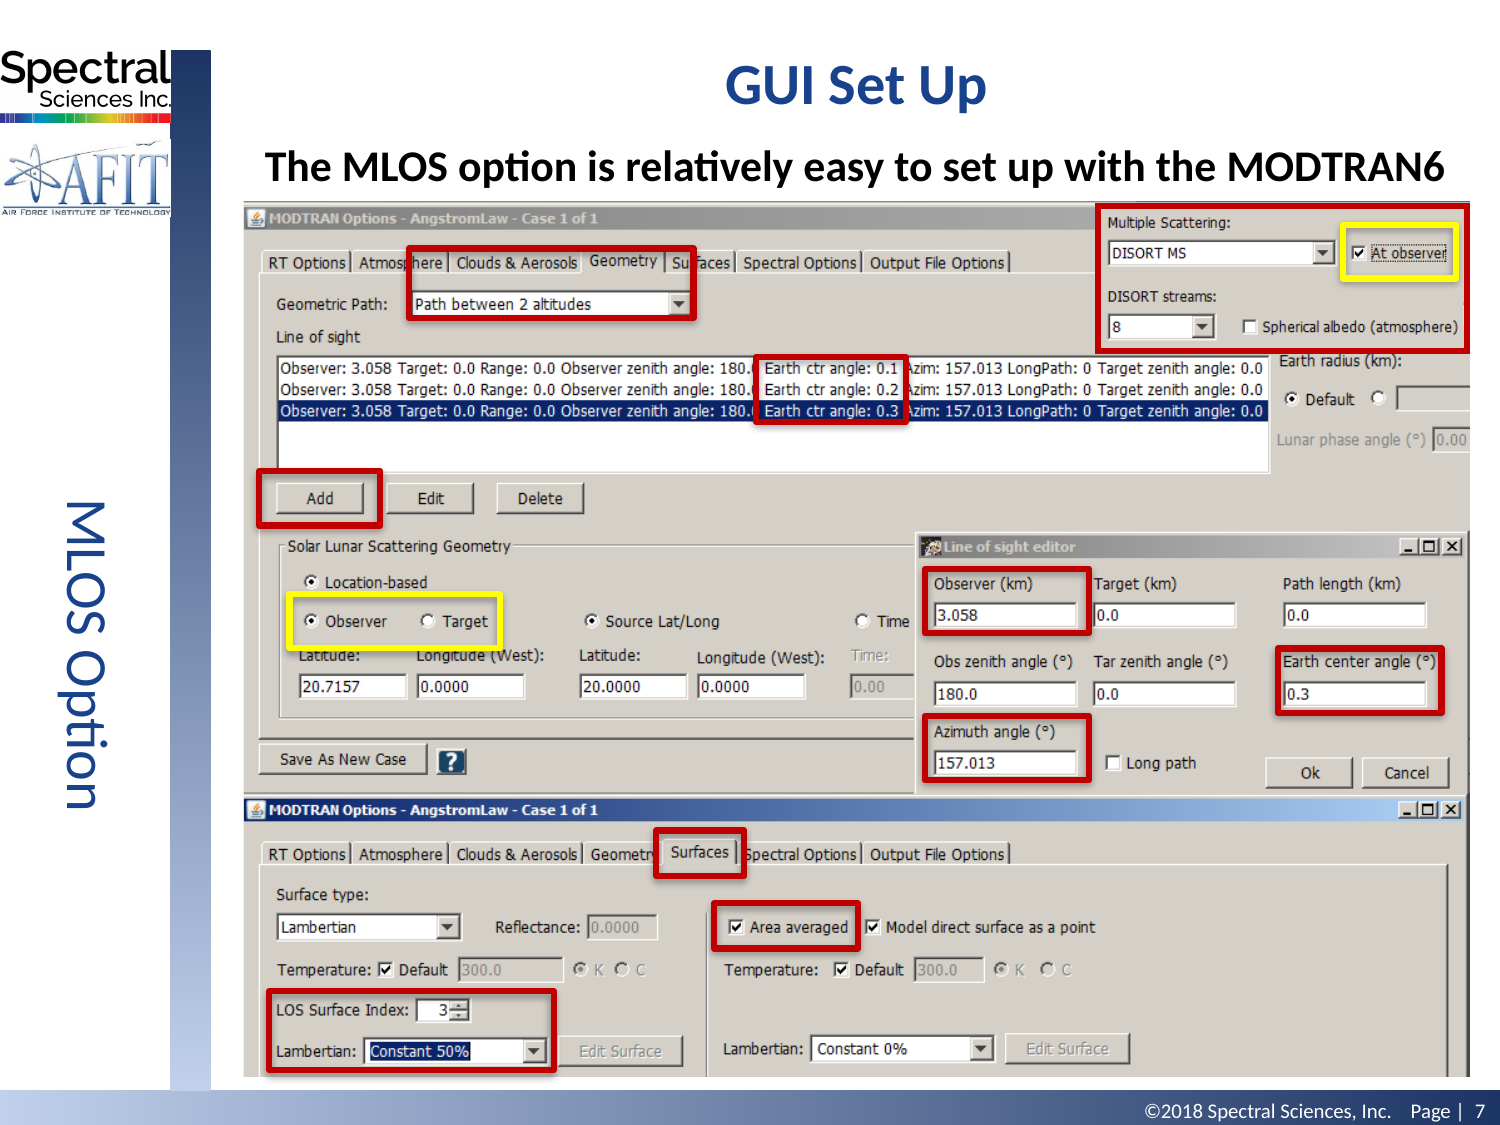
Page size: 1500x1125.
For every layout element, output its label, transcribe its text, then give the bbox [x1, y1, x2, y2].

picture [0, 139, 171, 217]
text_box MLOS Option [48, 292, 134, 1018]
picture [0, 50, 171, 123]
text_box GUI Set Up [212, 38, 1500, 124]
text_box The MLOS option is relatively easy to set up with the MODTRAN6 GUI [211, 130, 1500, 251]
picture [243, 201, 1471, 1077]
